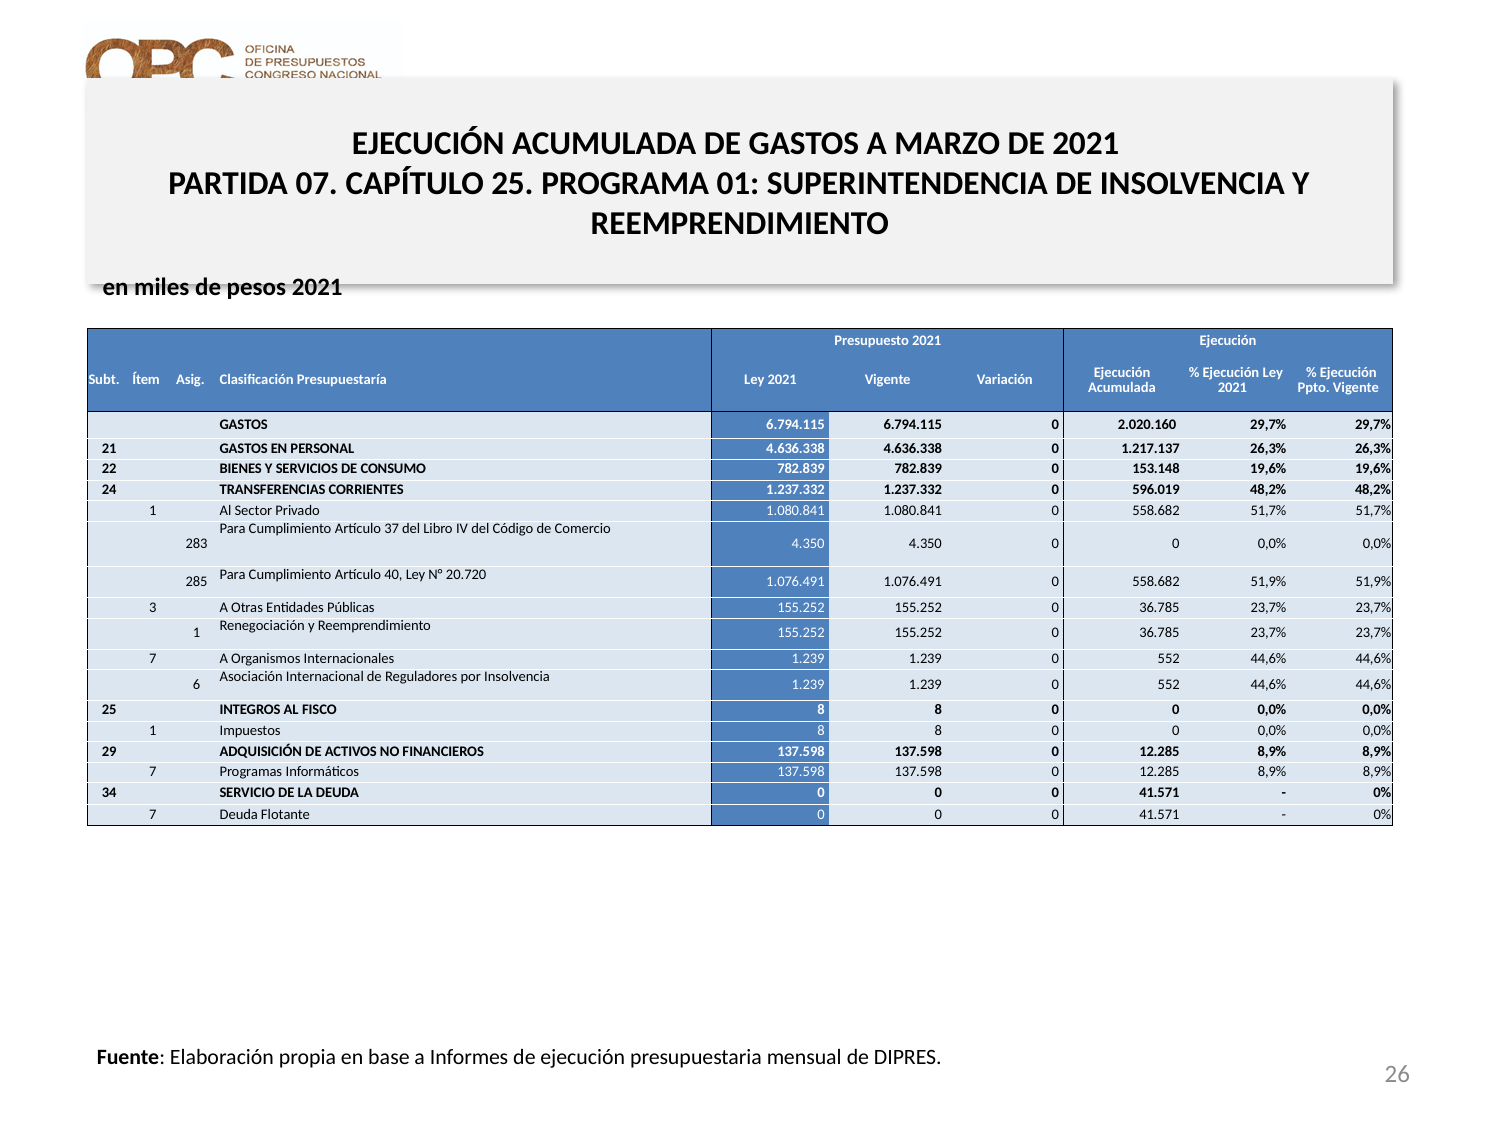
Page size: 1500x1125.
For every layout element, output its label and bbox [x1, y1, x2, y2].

table_cell [88, 439, 711, 459]
table_cell [712, 619, 1063, 649]
table_cell [1064, 805, 1392, 825]
table_cell [1064, 598, 1392, 618]
table_cell [712, 481, 1063, 500]
table_cell [1064, 742, 1392, 762]
table_cell [712, 598, 1063, 618]
table_cell [712, 501, 1063, 521]
table_cell [712, 349, 1063, 411]
slide_number [1074, 1042, 1425, 1103]
table_cell [1064, 650, 1392, 669]
table_cell [712, 412, 1063, 438]
table_cell [712, 742, 1063, 762]
table_cell [88, 349, 711, 411]
table_cell [88, 460, 711, 480]
table_cell [88, 501, 711, 521]
table_cell [88, 522, 711, 566]
table_cell [1064, 567, 1392, 597]
picture [82, 22, 403, 118]
table_cell [712, 722, 1063, 741]
table_cell [712, 783, 1063, 804]
footer [82, 1035, 1432, 1095]
table_cell [88, 763, 711, 782]
table_cell [88, 742, 711, 762]
table_cell [88, 701, 711, 721]
table_cell [712, 763, 1063, 782]
table_cell [88, 567, 711, 597]
table_cell [88, 650, 711, 669]
table_header [1064, 329, 1392, 349]
table_cell [1064, 701, 1392, 721]
table_cell [88, 481, 711, 500]
table_cell [1064, 670, 1392, 700]
table_cell [88, 619, 711, 649]
table_cell [1064, 783, 1392, 804]
table_cell [712, 650, 1063, 669]
table_cell [712, 805, 1063, 825]
table_cell [712, 670, 1063, 700]
table_cell [88, 598, 711, 618]
table_cell [88, 670, 711, 700]
table_cell [712, 439, 1063, 459]
table_cell [712, 460, 1063, 480]
table_cell [1064, 763, 1392, 782]
table_cell [1064, 412, 1392, 438]
table_header [712, 329, 1063, 349]
table_cell [1064, 501, 1392, 521]
table_header [88, 329, 711, 349]
table_cell [1064, 619, 1392, 649]
table_cell [1064, 481, 1392, 500]
table_cell [88, 783, 711, 804]
table_cell [712, 567, 1063, 597]
title [87, 79, 1393, 263]
text_box [87, 263, 1413, 315]
table_cell [1064, 349, 1392, 411]
table_cell [712, 522, 1063, 566]
table_cell [1064, 722, 1392, 741]
table_cell [1064, 439, 1392, 459]
table_cell [88, 722, 711, 741]
table_cell [1064, 460, 1392, 480]
table_cell [88, 412, 711, 438]
table_cell [712, 701, 1063, 721]
table_cell [88, 805, 711, 825]
table_cell [1064, 522, 1392, 566]
